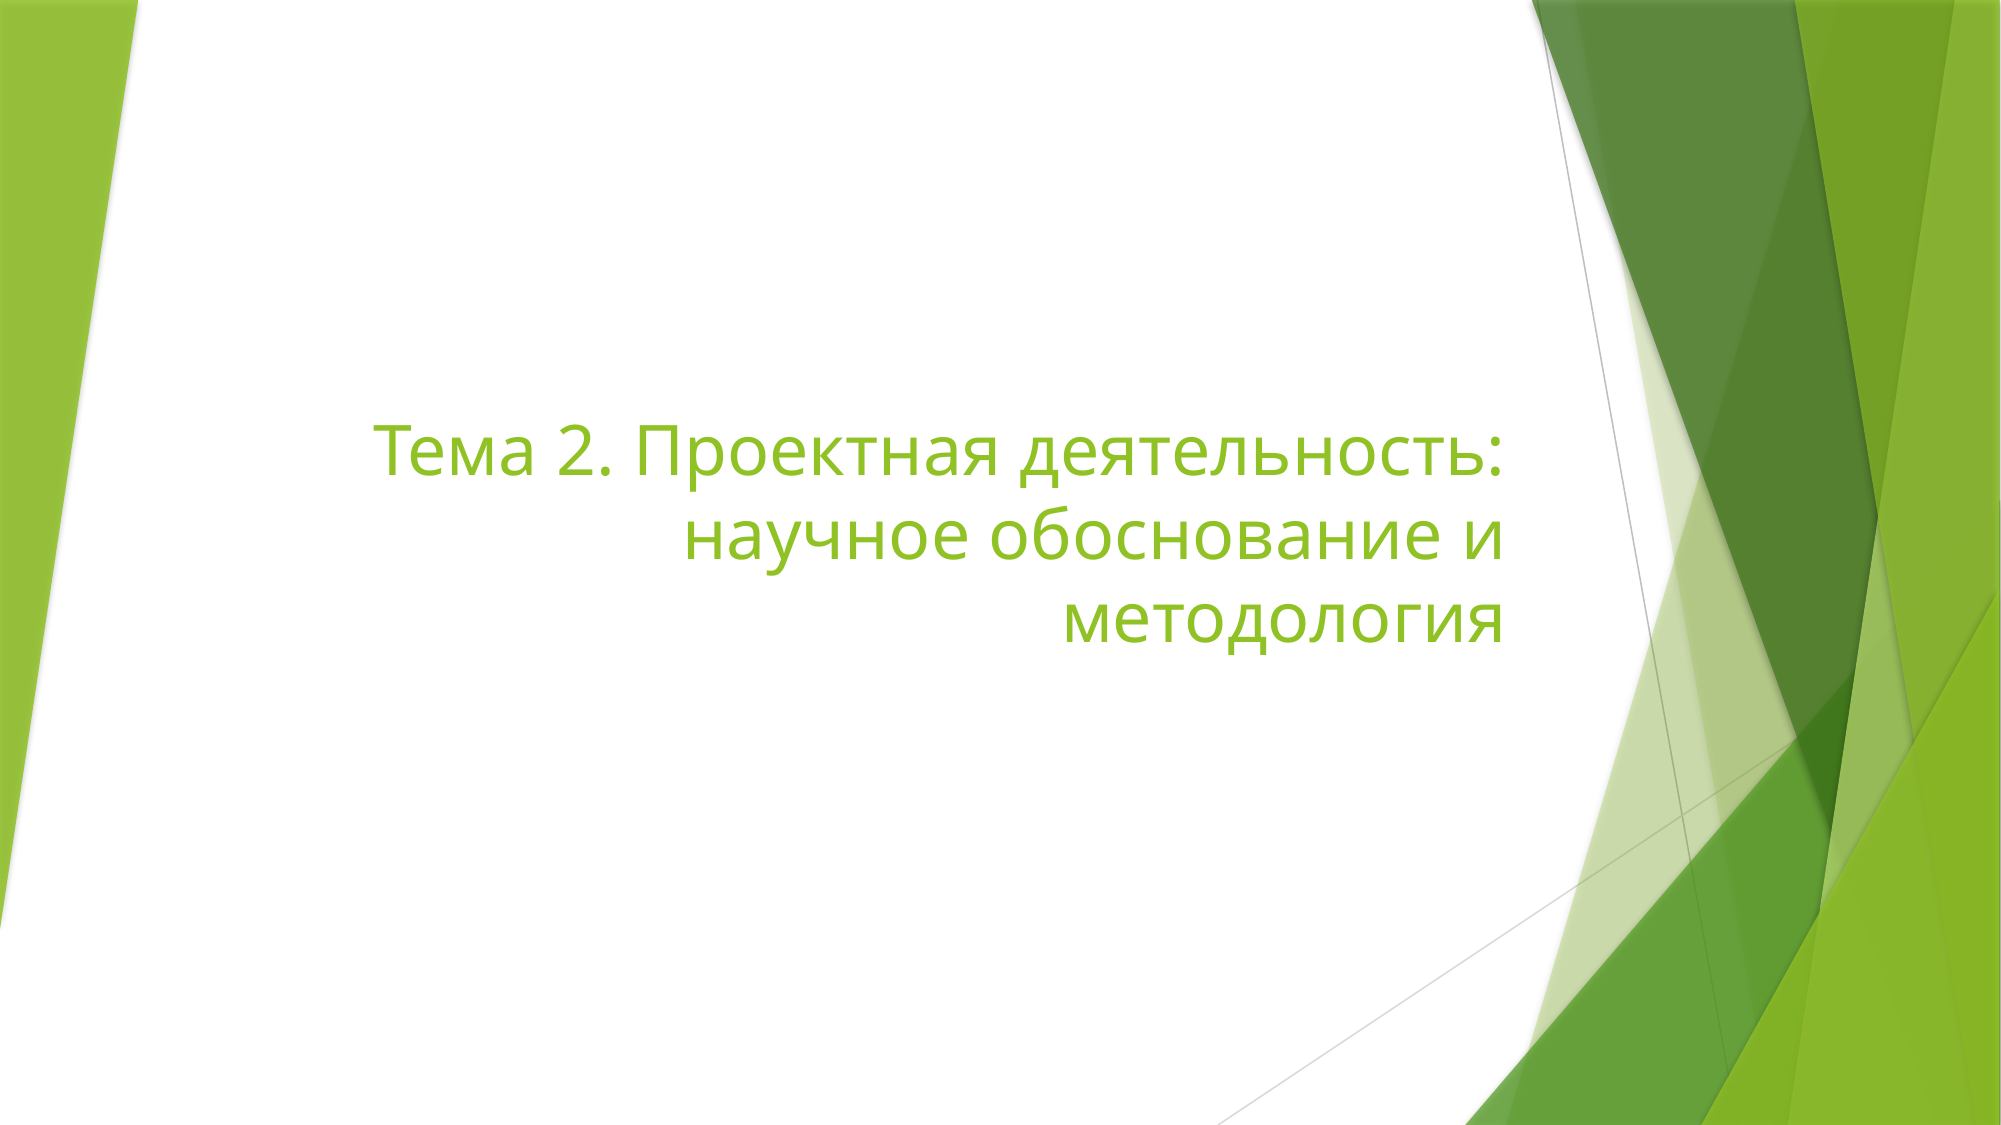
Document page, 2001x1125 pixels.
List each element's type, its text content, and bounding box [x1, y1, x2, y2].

title Тема 2. Проектная деятельность: научное обоснование и методология [247, 394, 1522, 665]
